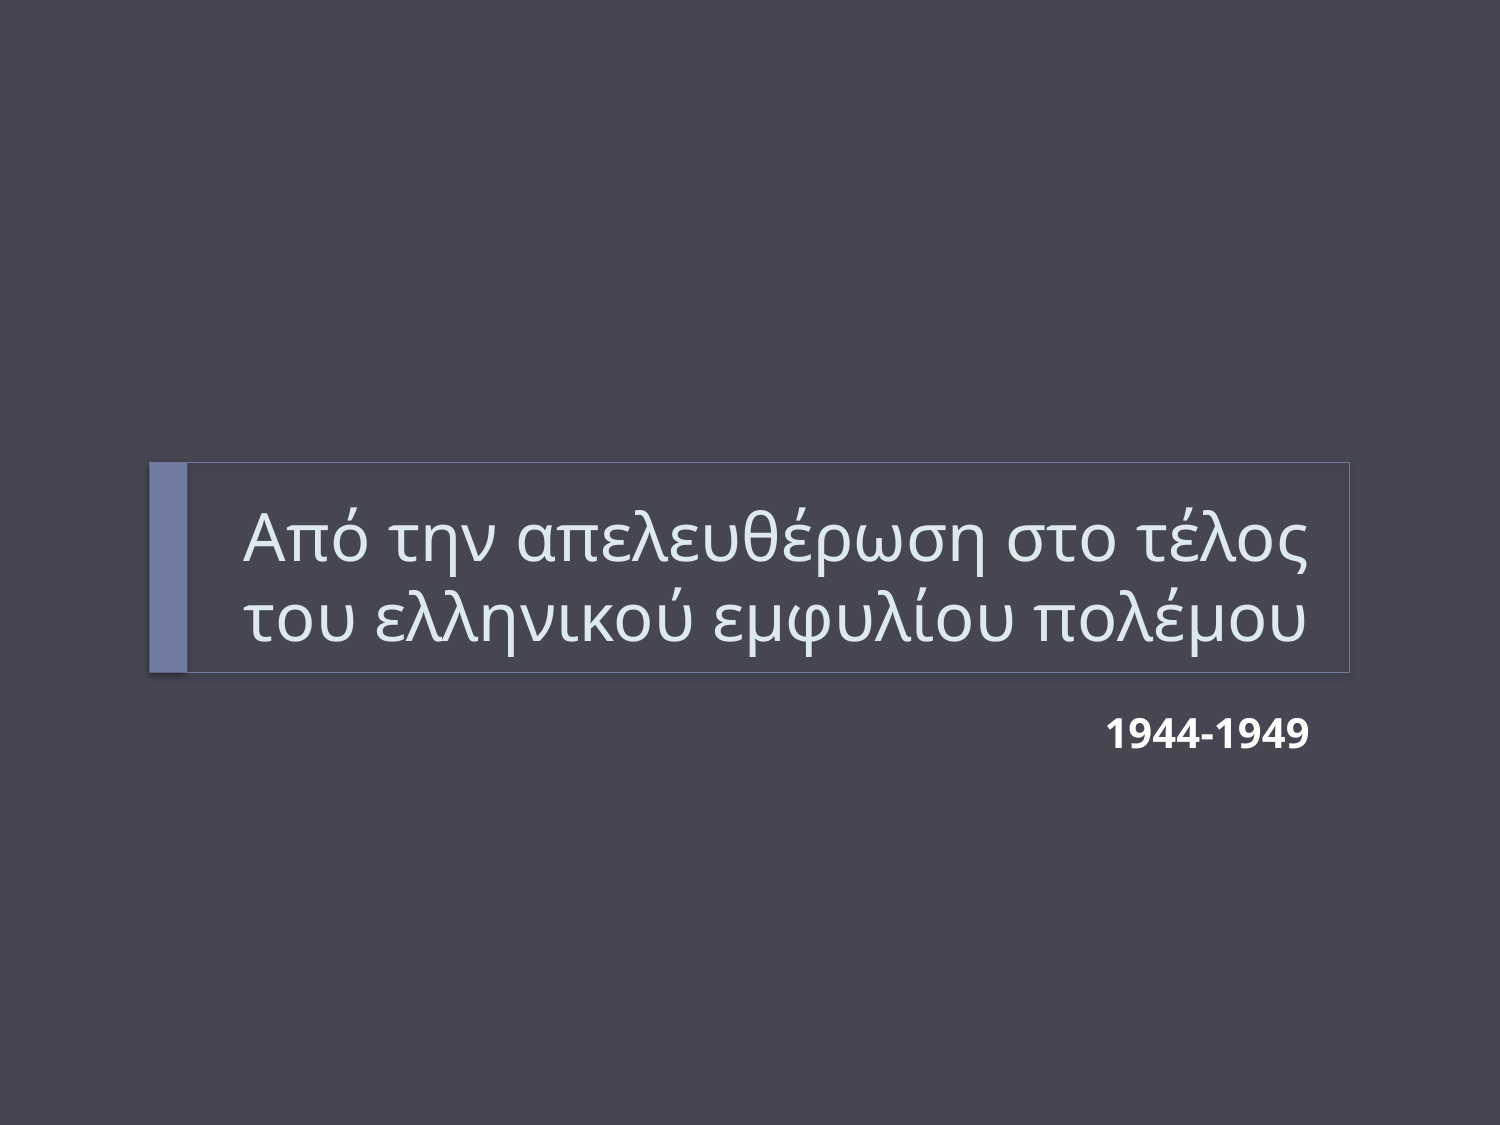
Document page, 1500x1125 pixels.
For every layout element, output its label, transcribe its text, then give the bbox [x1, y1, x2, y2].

list 1944-1949 [212, 699, 1325, 888]
title Από την απελευθέρωση στο τέλος του ελληνικού εμφυλίου πολέμου [200, 487, 1325, 663]
